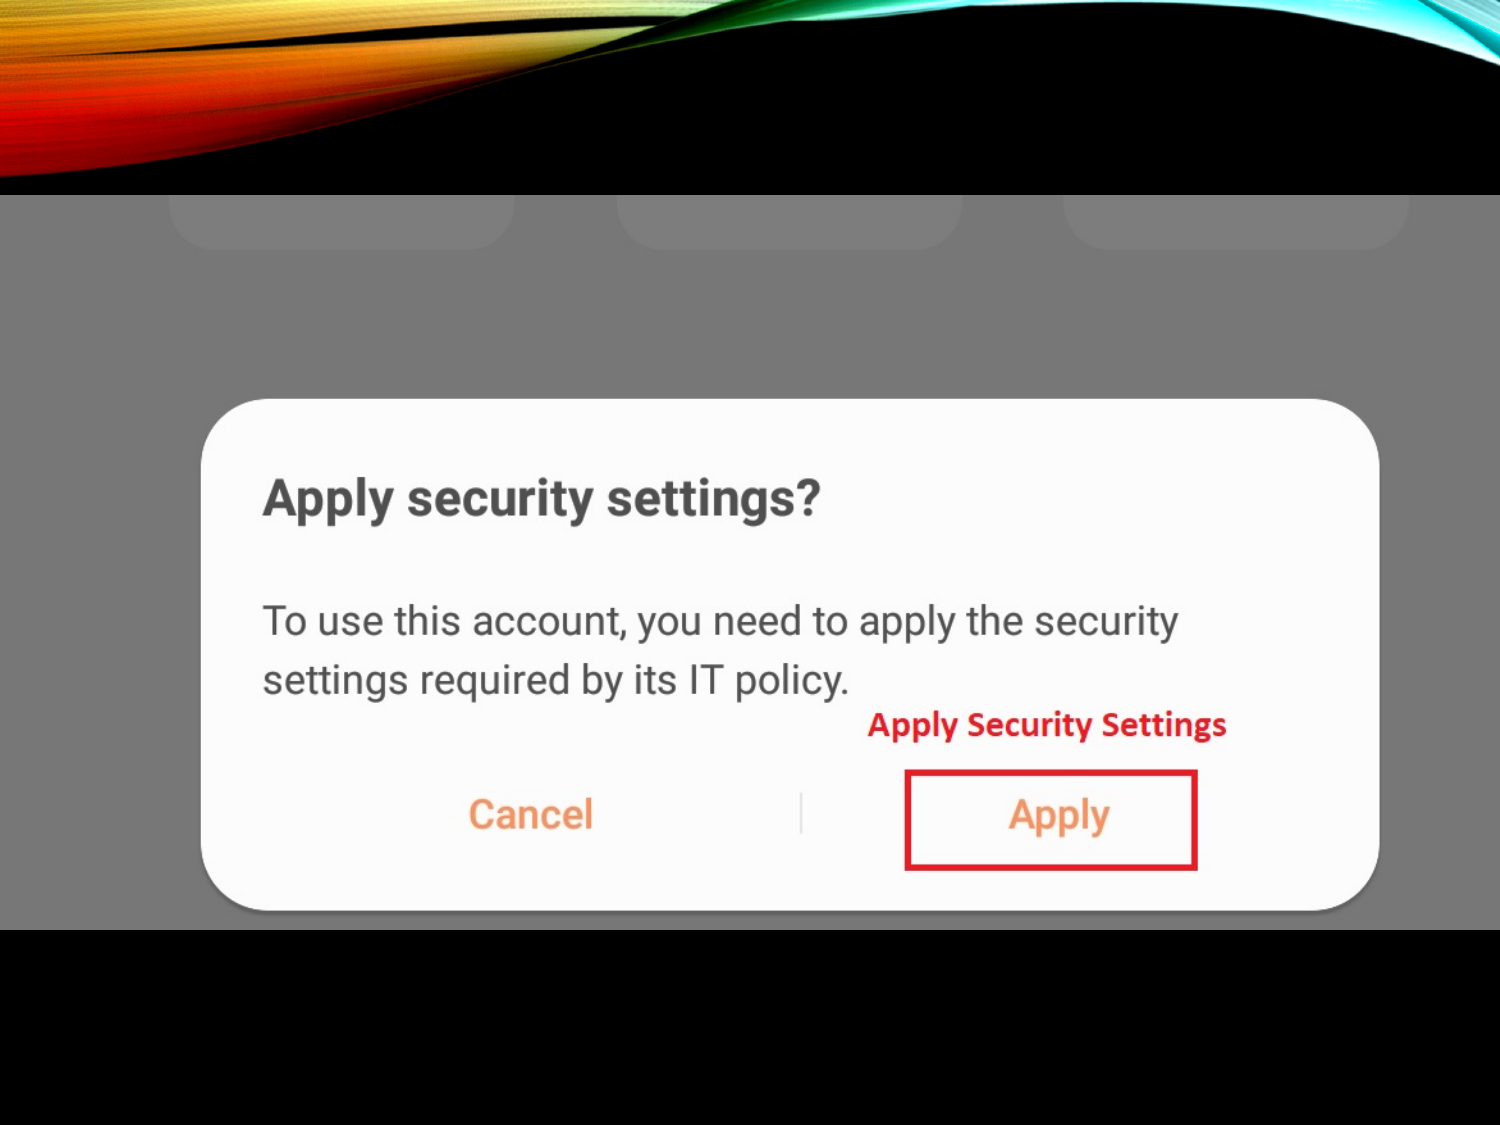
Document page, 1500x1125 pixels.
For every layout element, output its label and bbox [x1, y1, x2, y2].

picture [0, 0, 1500, 178]
picture [0, 195, 1500, 930]
